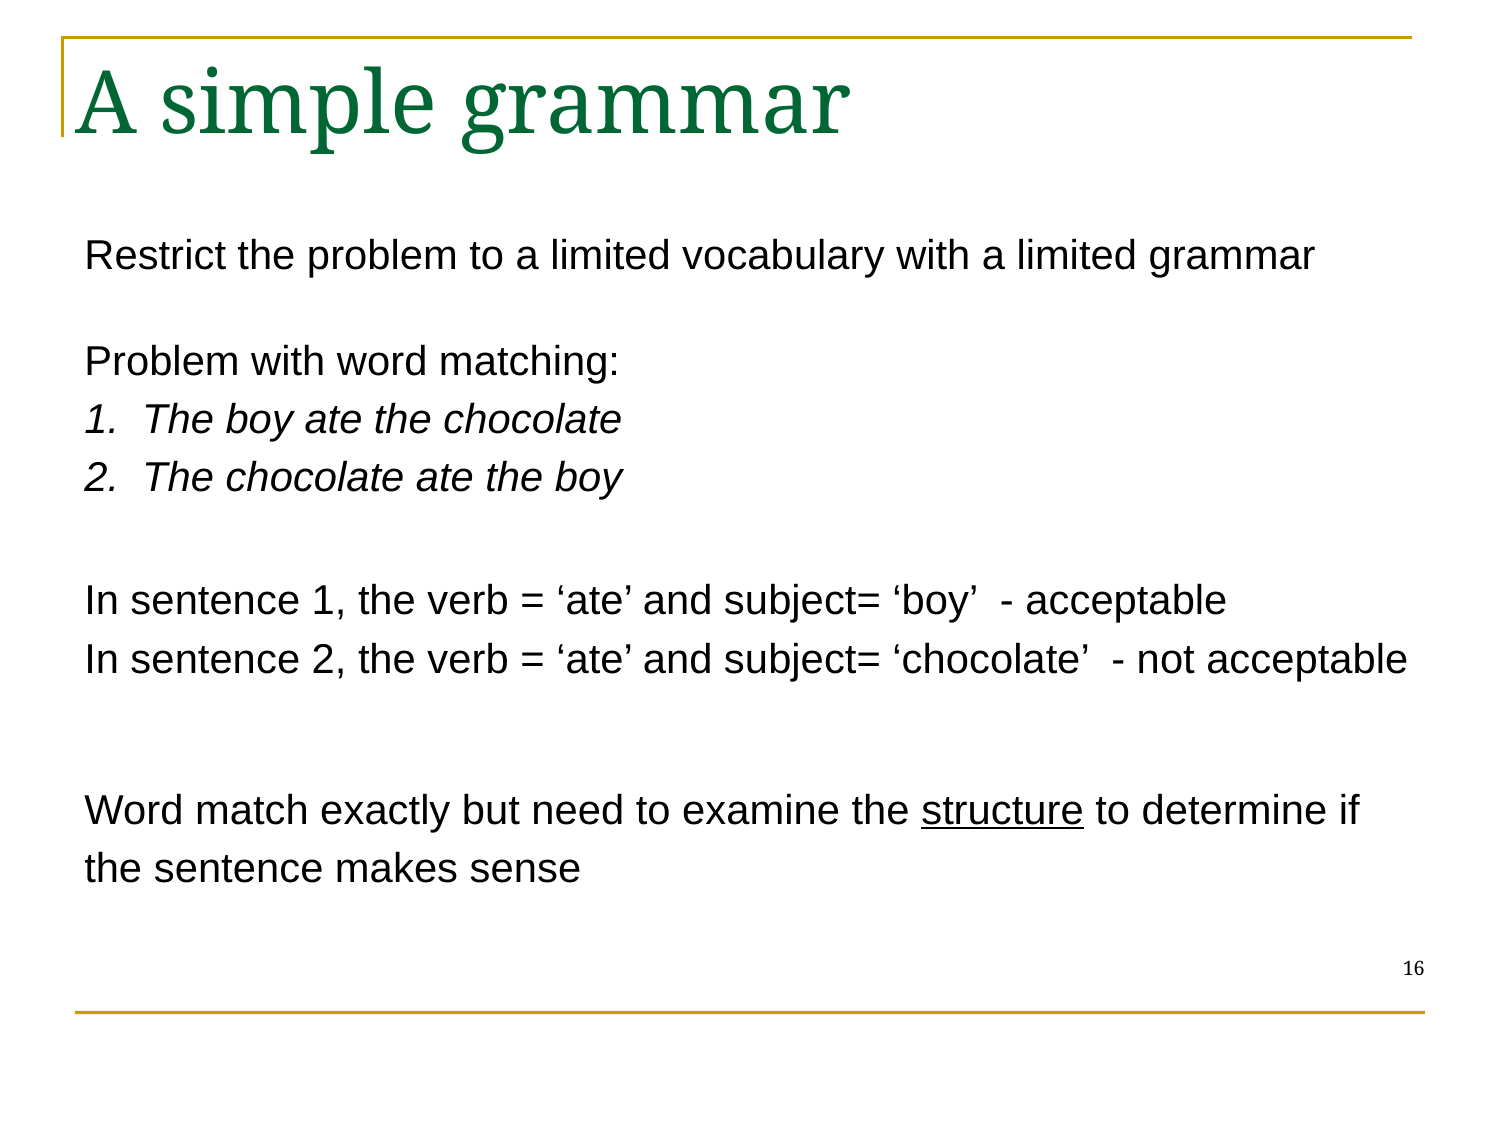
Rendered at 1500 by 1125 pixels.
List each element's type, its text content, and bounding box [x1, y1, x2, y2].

text_box Restrict the problem to a limited vocabulary with a limited grammar [76, 220, 1437, 286]
text_box Word match exactly but need to examine the structure to determine if the sentence makes sense [76, 774, 1437, 899]
text_box Problem with word matching: 1. The boy ate the chocolate 2. The chocolate ate the boy In sentence 1, the verb = ‘ate’ and subject= ‘boy’ - acceptable In sentence 2, the verb = ‘ate’ and subject= ‘chocolate’ - not acceptable [76, 326, 1500, 754]
slide_number 16 [1074, 954, 1426, 983]
title A simple grammar [74, 45, 1426, 234]
